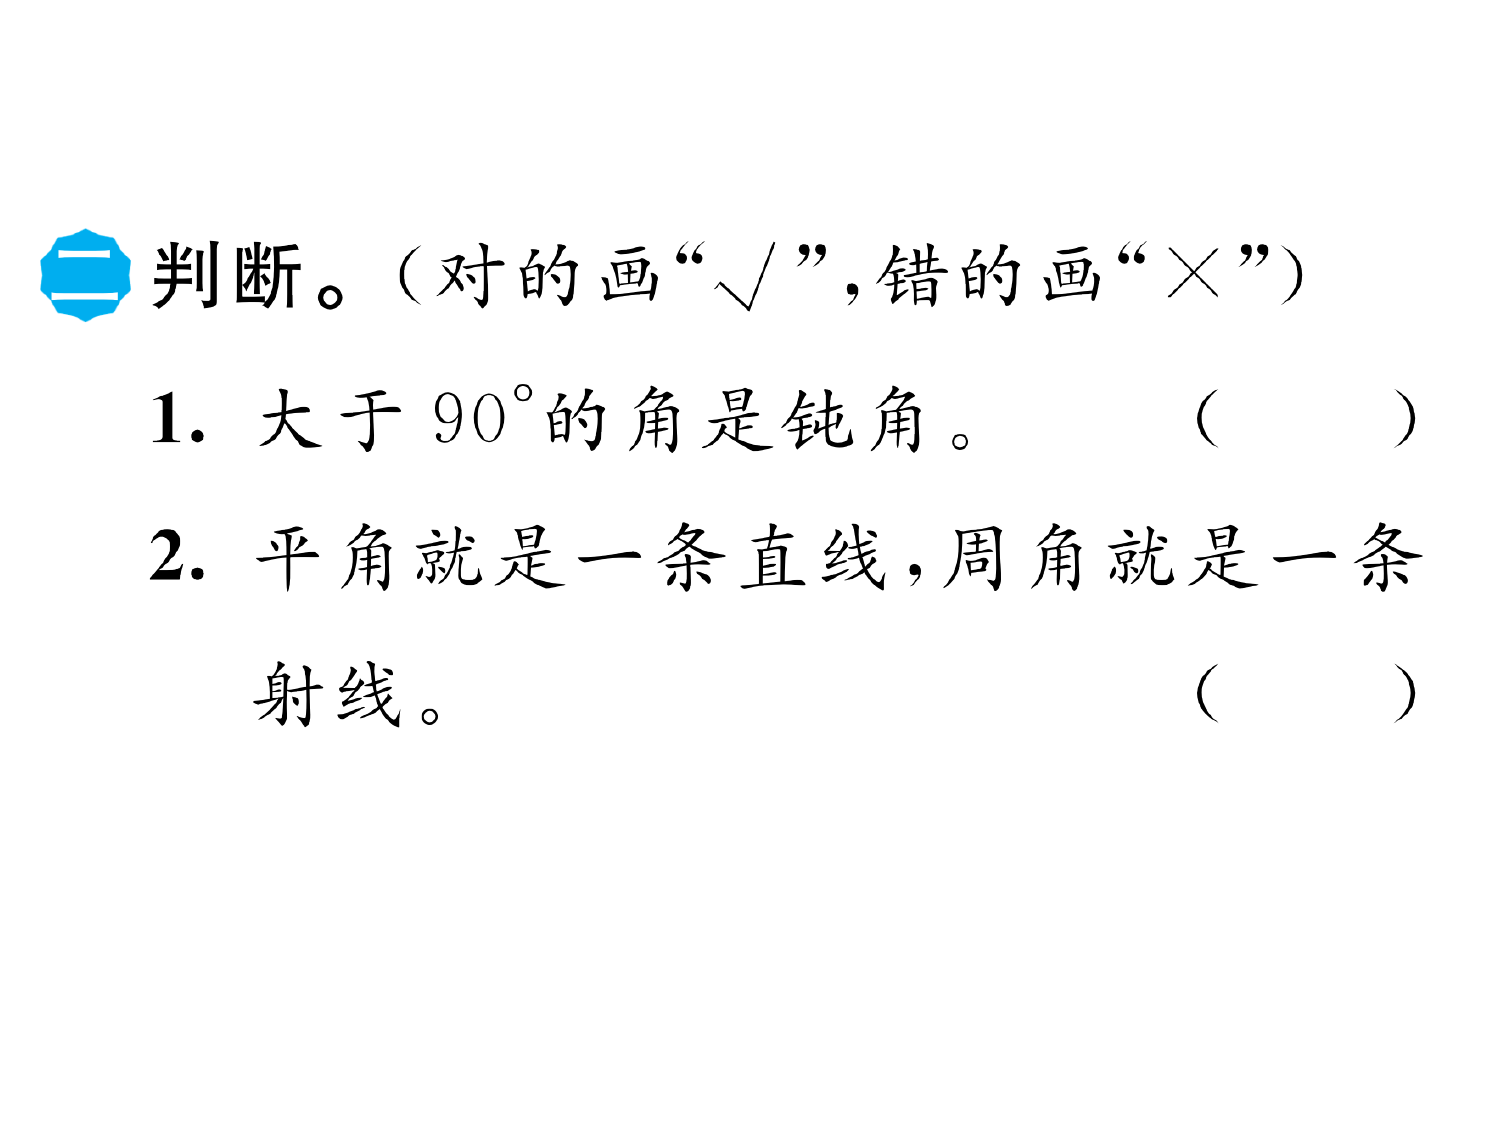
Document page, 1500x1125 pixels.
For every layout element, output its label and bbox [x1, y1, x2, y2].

picture [35, 177, 1453, 760]
